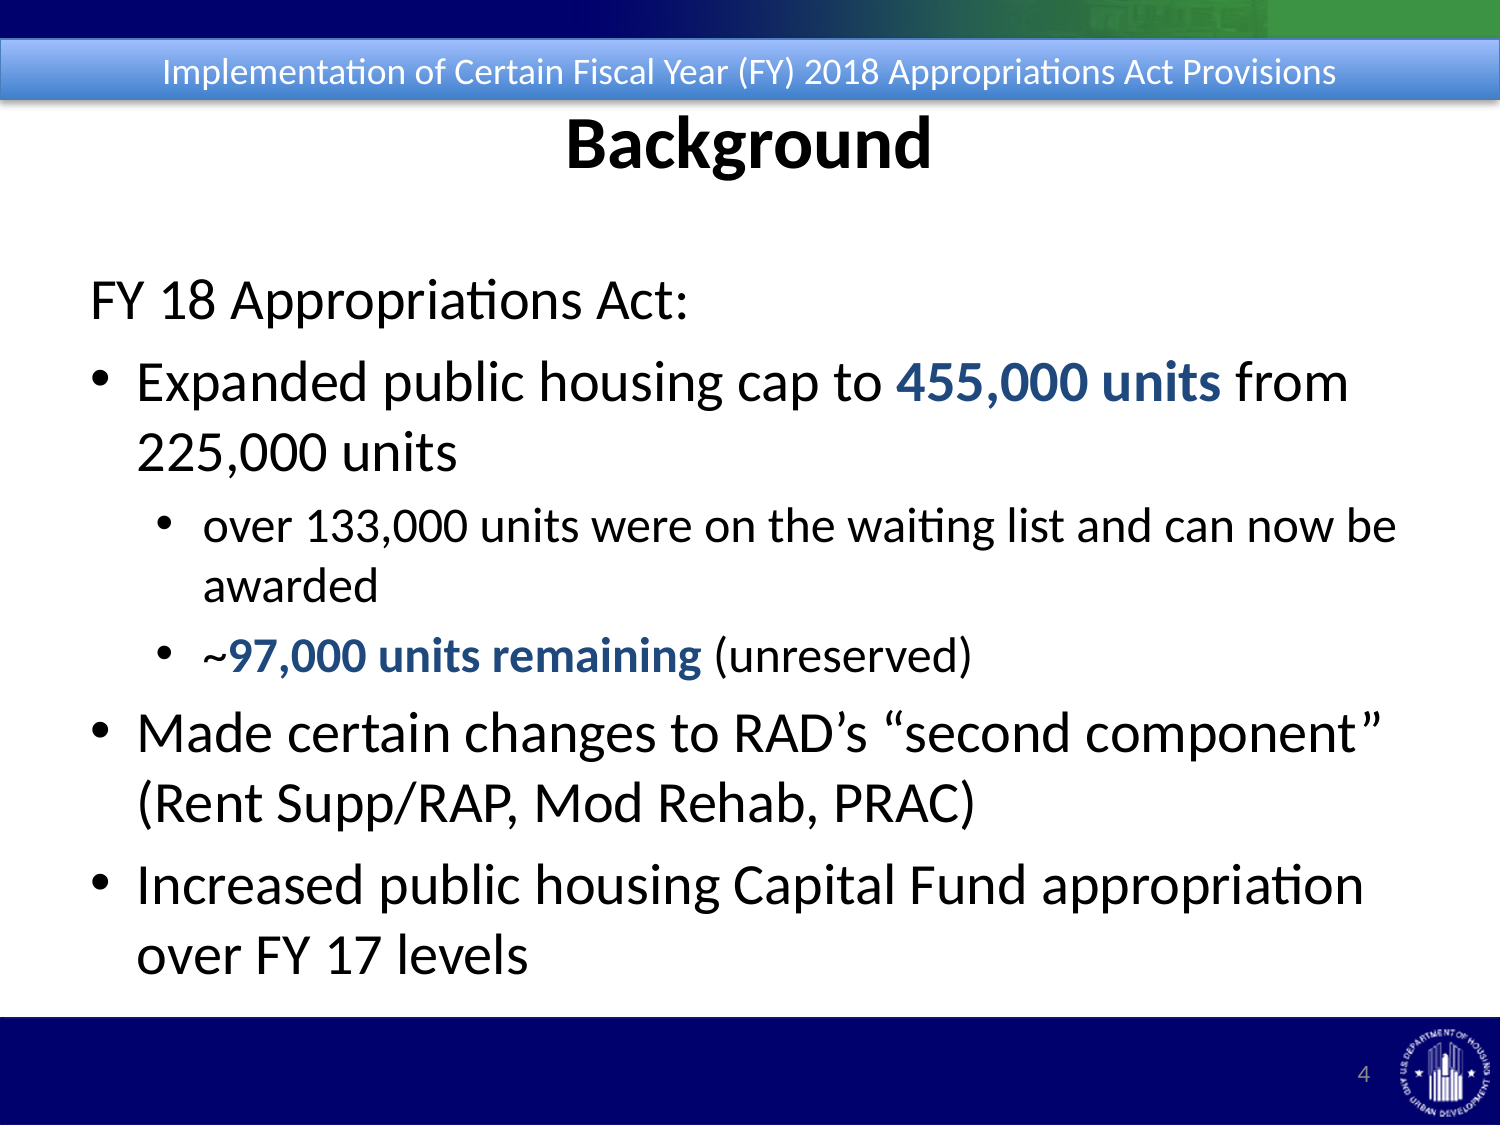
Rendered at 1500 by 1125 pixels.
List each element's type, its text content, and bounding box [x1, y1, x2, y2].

picture [0, 100, 1500, 1125]
text_box Implementation of Certain Fiscal Year (FY) 2018 Appropriations Act Provisions [0, 38, 1500, 100]
list FY 18 Appropriations Act: Expanded public housing cap to 455,000 units from 225,000 units over 133,000 units were on the waiting list and can now be awarded ~97,000 units remaining (unreserved) Made certain changes to RAD’s “second component” (Rent Supp/RAP, Mod Rehab, PRAC) Increased public housing Capital Fund appropriation over FY 17 levels [75, 253, 1425, 775]
title Background [75, 109, 1425, 233]
slide_number 4 [1074, 1042, 1386, 1103]
picture [0, 0, 1500, 38]
